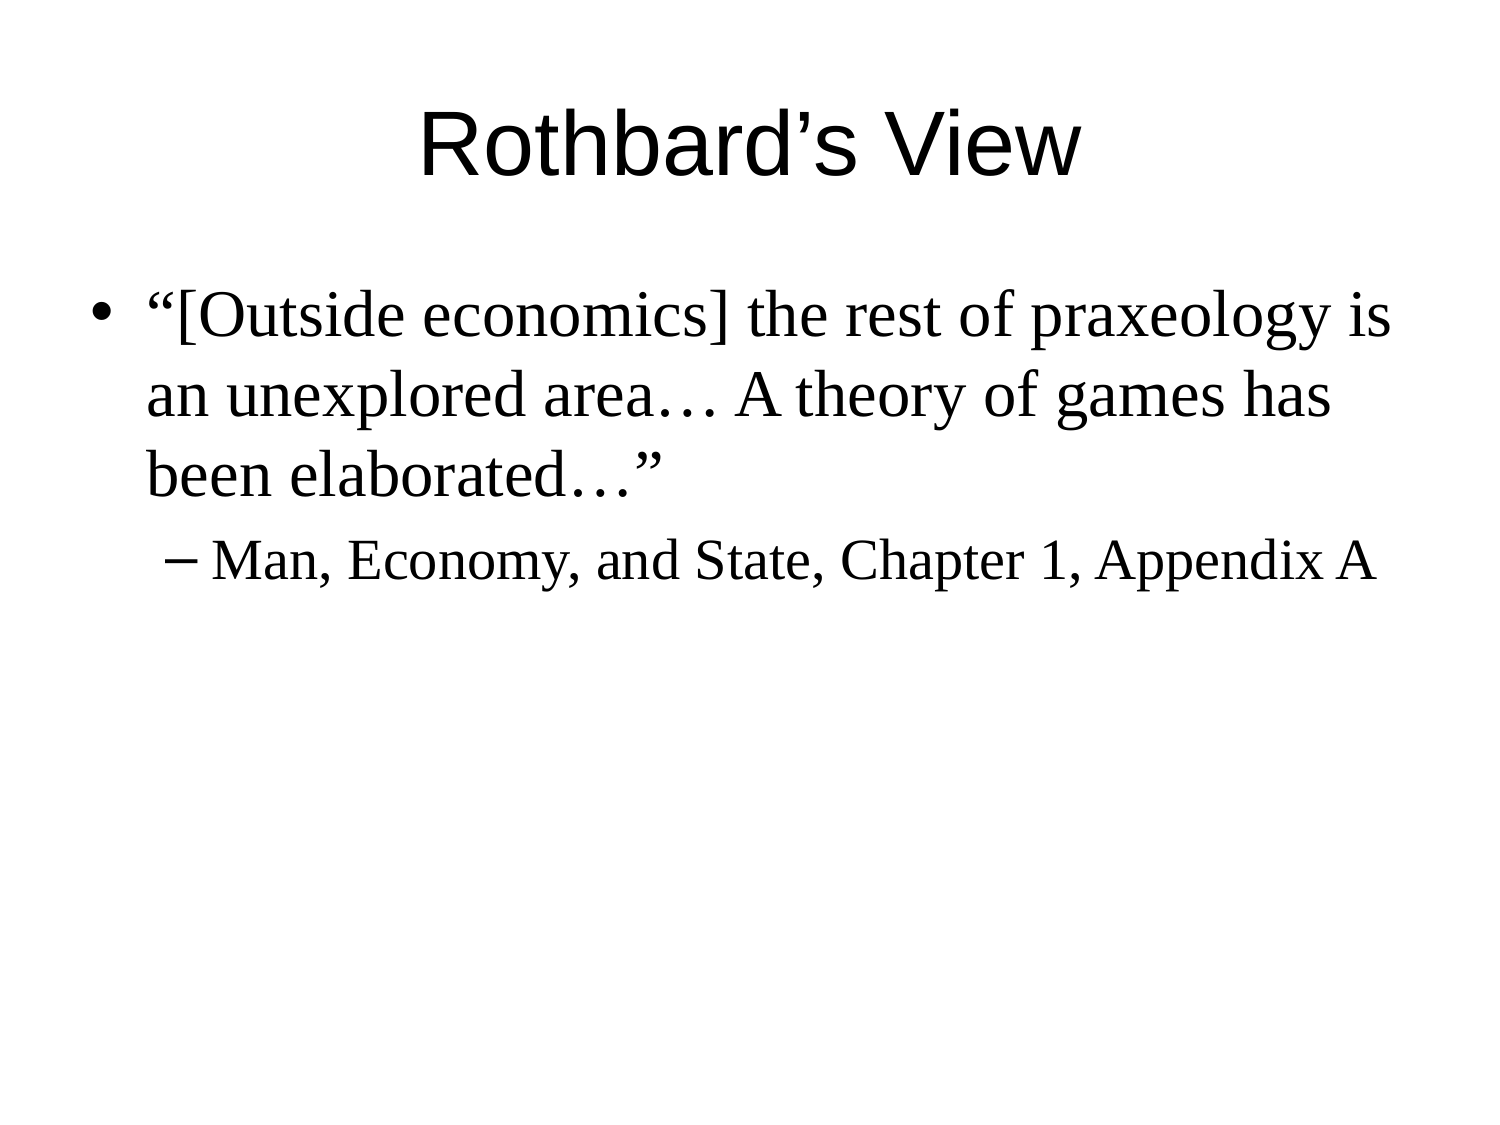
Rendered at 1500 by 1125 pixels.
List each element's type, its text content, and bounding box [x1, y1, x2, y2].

list “[Outside economics] the rest of praxeology is an unexplored area… A theory of games has been elaborated…” Man, Economy, and State, Chapter 1, Appendix A [75, 262, 1425, 1005]
title Rothbard’s View [75, 45, 1425, 233]
